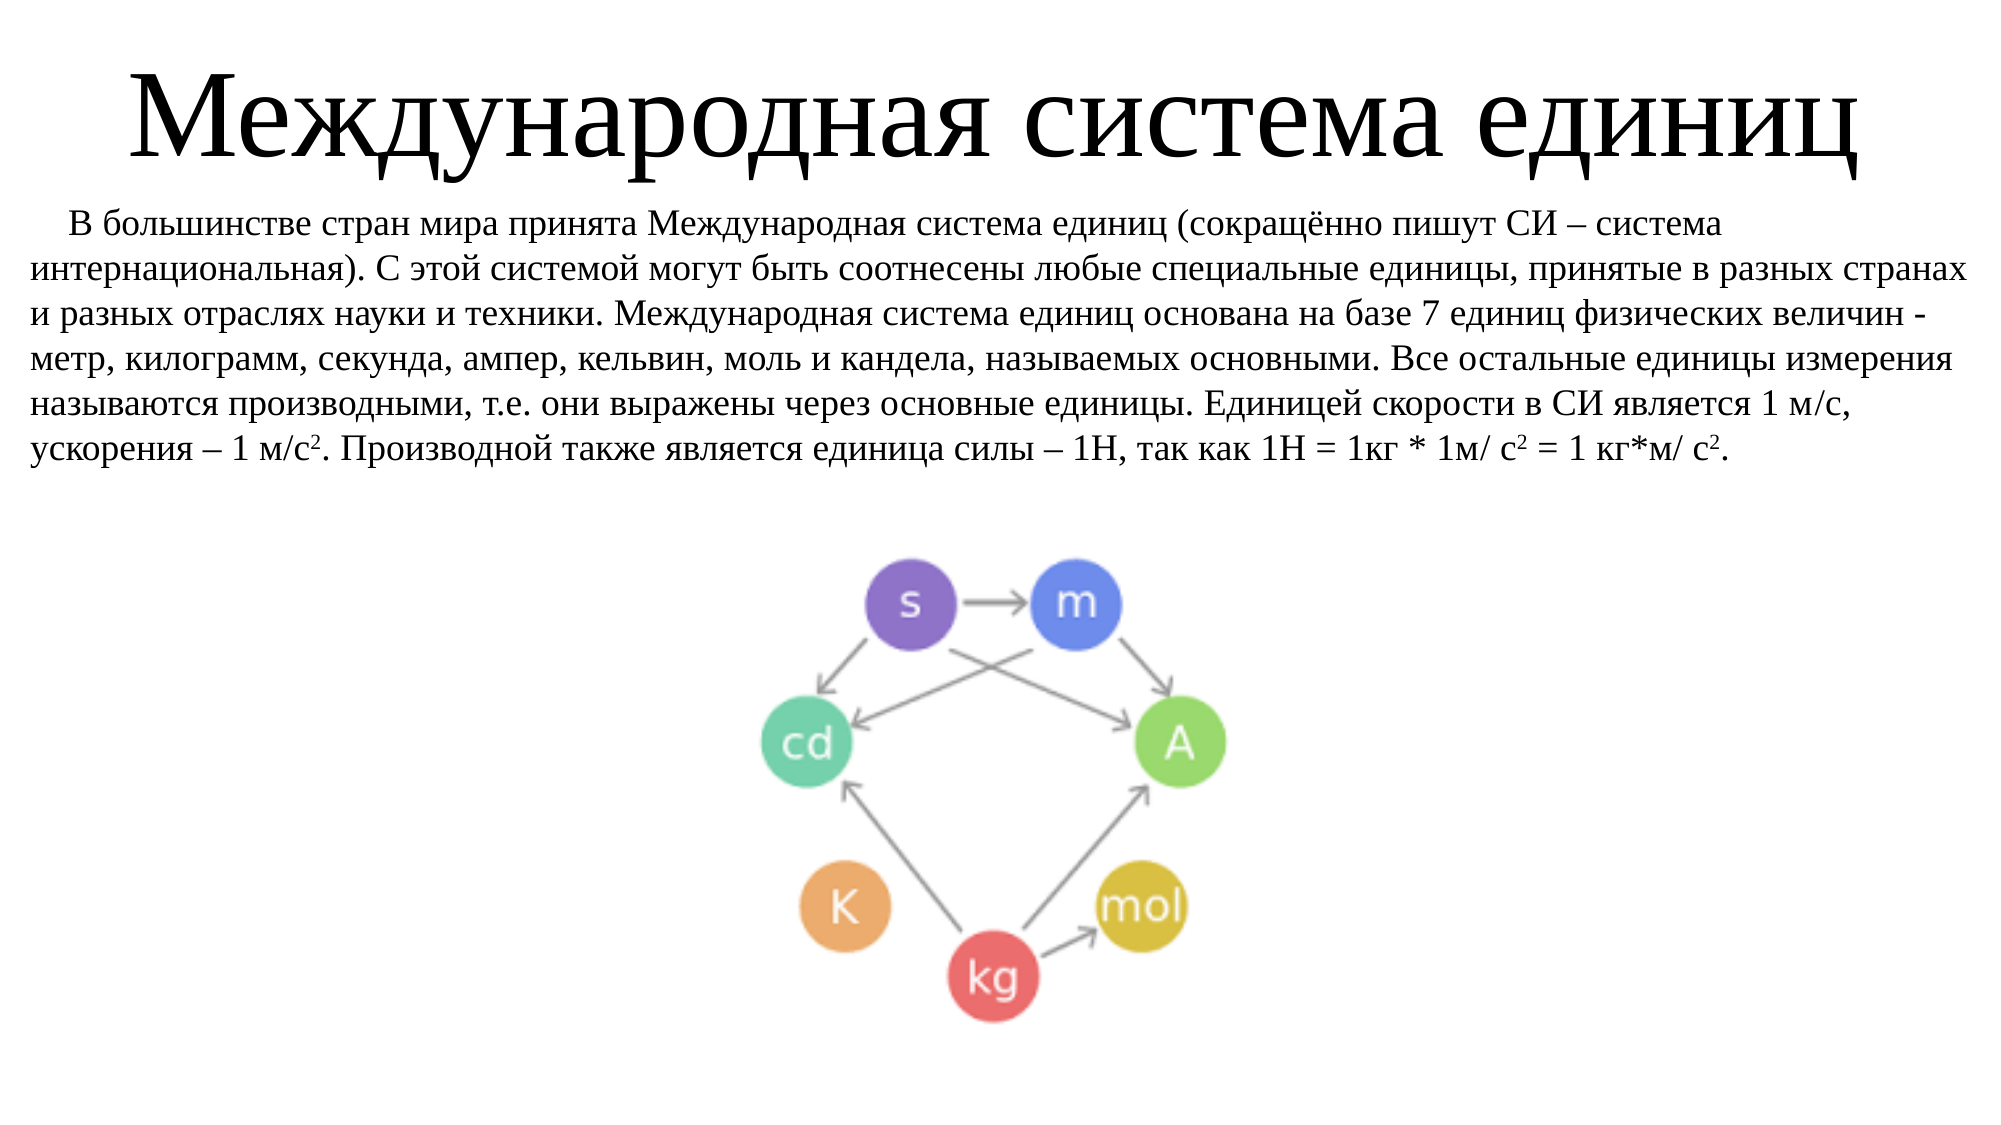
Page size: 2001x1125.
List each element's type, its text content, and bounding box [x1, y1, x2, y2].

text_box В большинстве стран мира принята Международная система единиц (сокращённо пишут СИ – система интернациональная). С этой системой могут быть соотнесены любые специальные единицы, принятые в разных странах и разных отраслях науки и техники. Международная система единиц основана на базе 7 единиц физических величин - метр, килограмм, секунда, ампер, кельвин, моль и кандела, называемых основными. Все остальные единицы измерения называются производными, т.е. они выражены через основные единицы. Единицей скорости в СИ является 1 м/с, ускорения – 1 м/с2. Производной также является единица силы – 1Н, так как 1Н = 1кг * 1м/ с2 = 1 кг*м/ с2. [15, 190, 2000, 521]
text_box Международная система единиц [112, 23, 1877, 189]
picture [731, 523, 1258, 1051]
